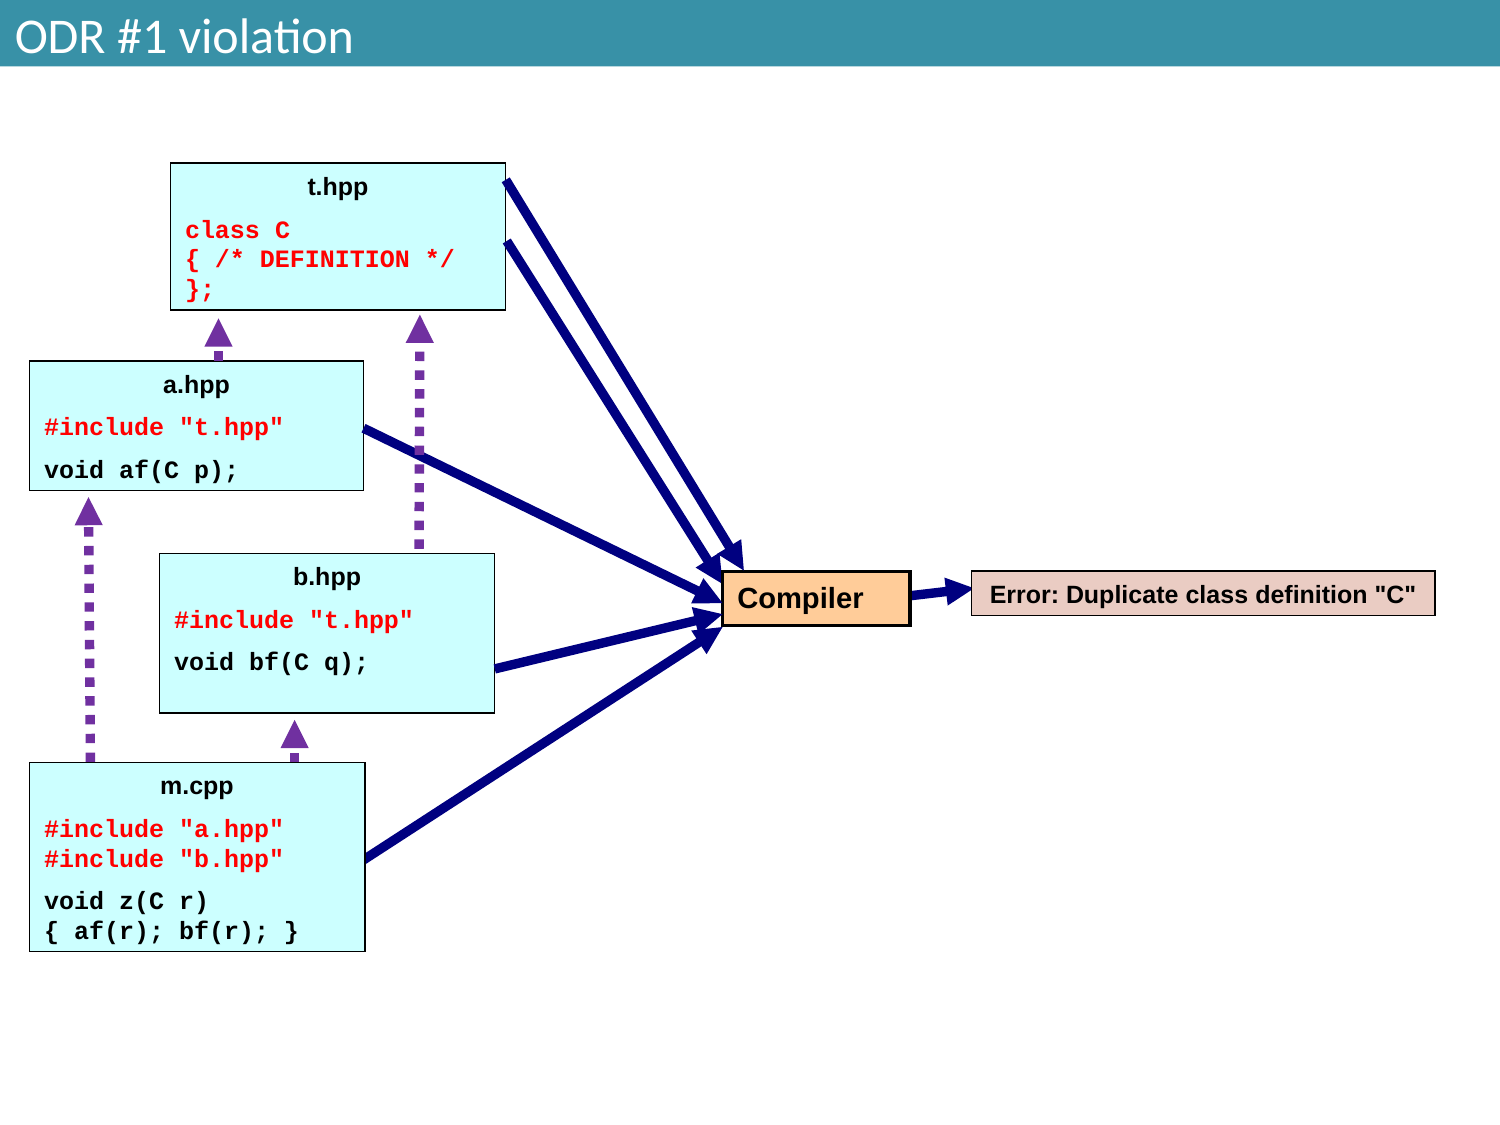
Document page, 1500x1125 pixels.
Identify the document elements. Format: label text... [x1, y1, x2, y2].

text_box Compiler [722, 571, 910, 626]
text_box [505, 179, 744, 571]
text_box [506, 240, 722, 584]
text_box [910, 583, 971, 596]
text_box b.hpp #include "t.hpp" void bf(C q); [159, 553, 495, 713]
text_box [494, 611, 723, 670]
text_box [420, 455, 723, 604]
text_box a.hpp #include "t.hpp" void af(C p); [29, 360, 364, 491]
text_box Error: Duplicate class definition "C" [971, 571, 1436, 616]
text_box [82, 497, 95, 511]
text_box [212, 318, 225, 333]
title ODR #1 violation [0, 0, 1500, 67]
text_box m.cpp #include "a.hpp" #include "b.hpp" void z(C r) { af(r); bf(r); } [29, 762, 365, 952]
text_box [413, 314, 427, 330]
text_box [365, 627, 723, 860]
text_box [288, 719, 301, 734]
text_box t.hpp class C { /* DEFINITION */ }; [170, 163, 506, 311]
